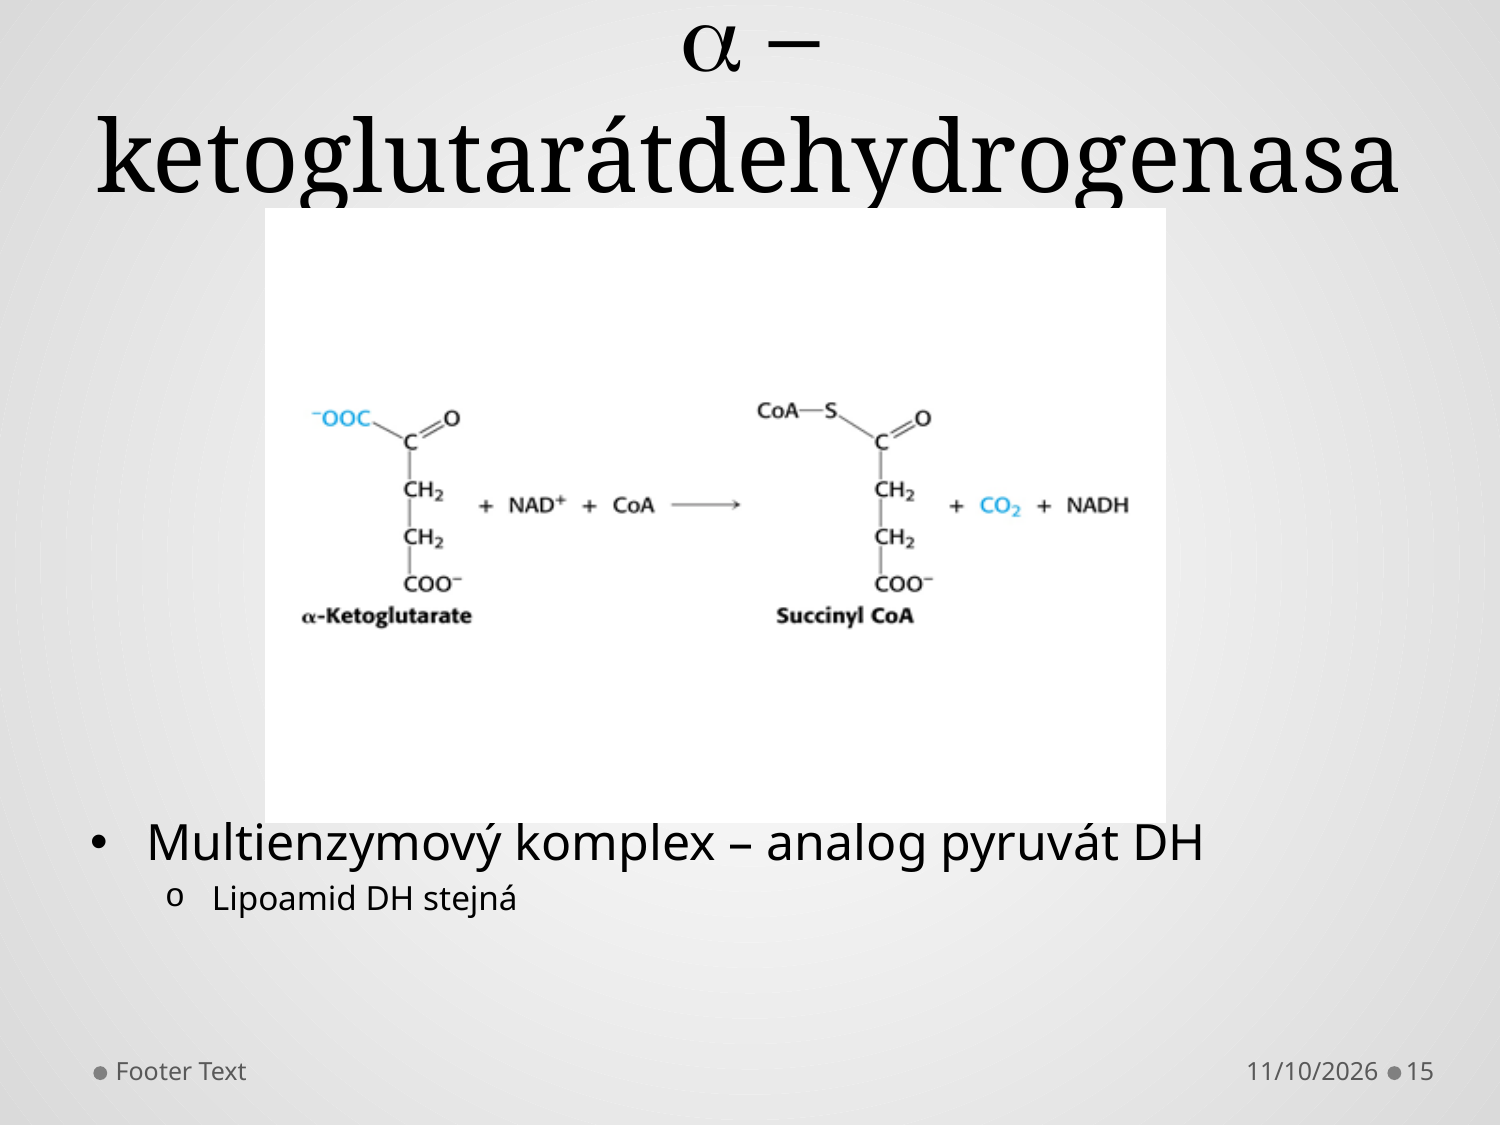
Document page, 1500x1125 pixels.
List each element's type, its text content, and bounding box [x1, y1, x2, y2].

title a – ketoglutarátdehydrogenasa [0, 0, 1500, 220]
list Multienzymový komplex – analog pyruvát DH Lipoamid DH stejná [75, 243, 1425, 1012]
footer Footer Text [108, 1042, 576, 1103]
picture [265, 207, 1166, 823]
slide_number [1043, 1042, 1386, 1103]
slide_number 15 [1401, 1042, 1494, 1103]
